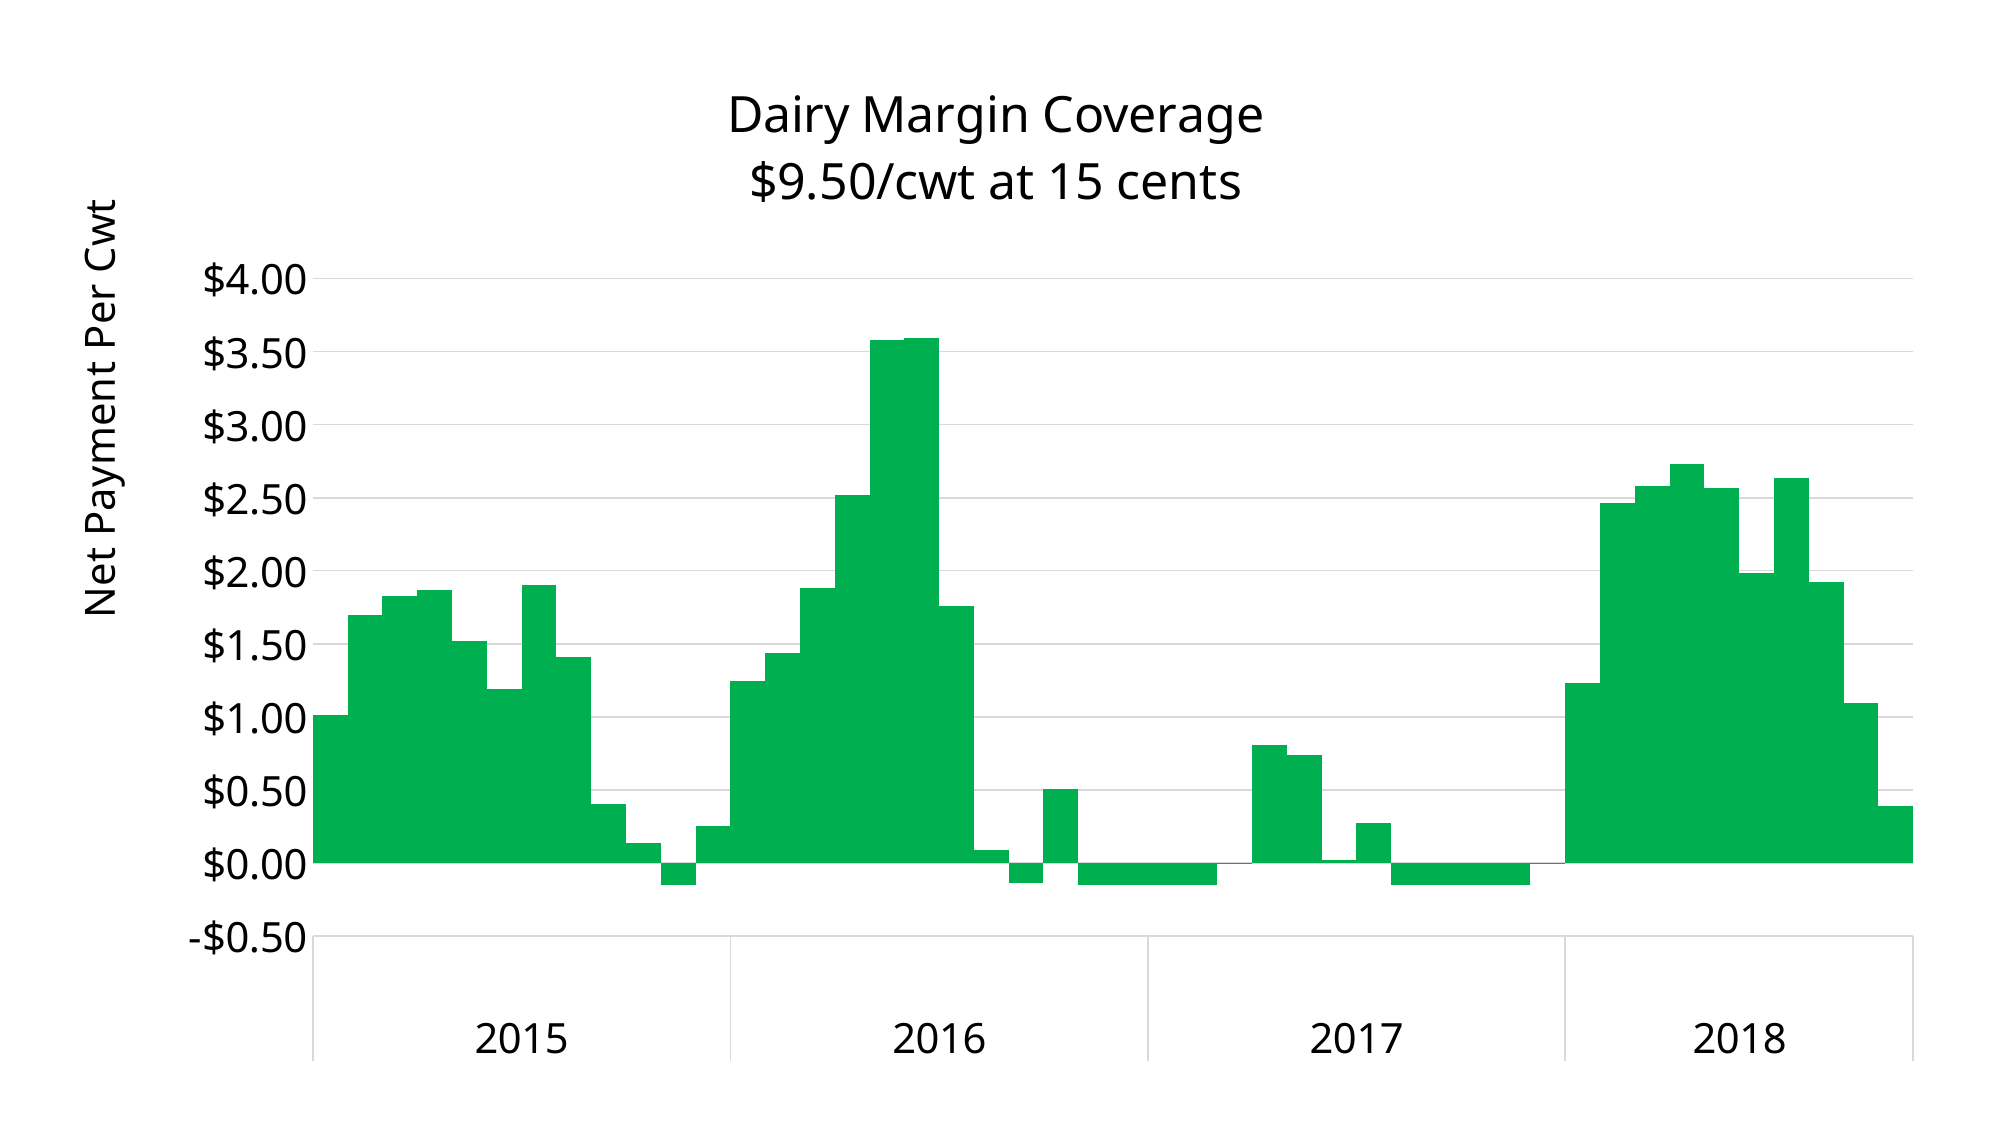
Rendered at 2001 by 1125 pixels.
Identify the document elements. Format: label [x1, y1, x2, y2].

chart [40, 35, 1952, 1088]
